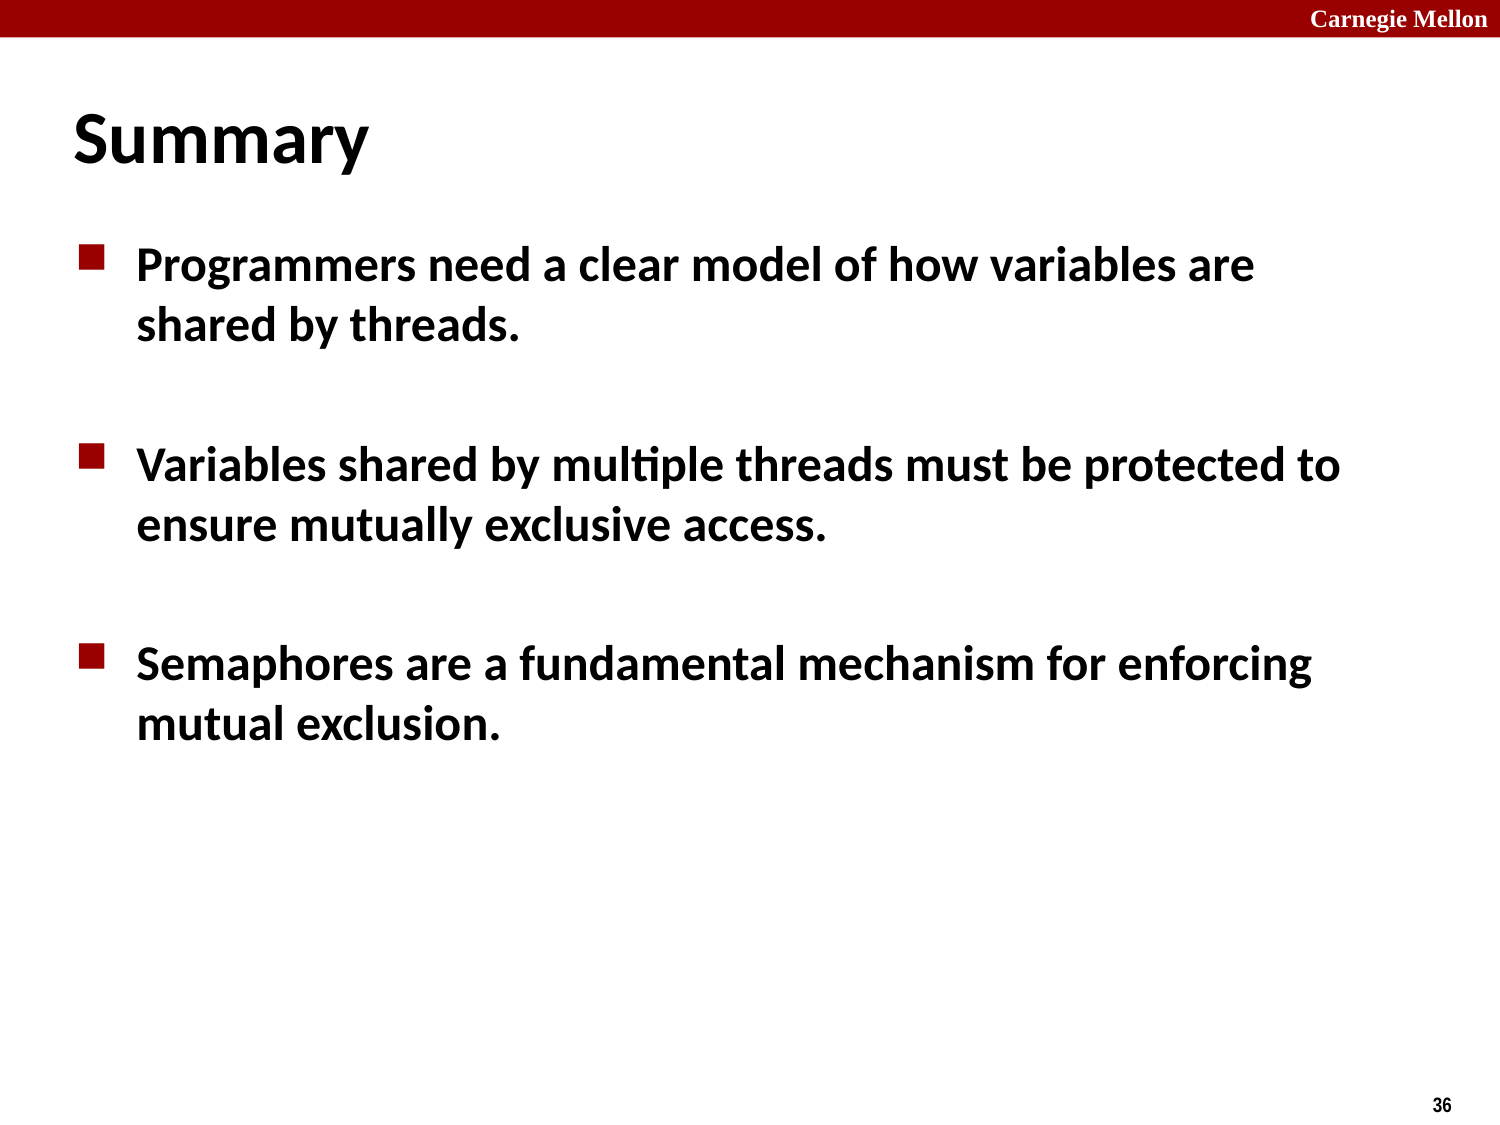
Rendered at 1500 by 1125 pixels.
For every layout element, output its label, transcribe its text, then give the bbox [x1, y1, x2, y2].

list Programmers need a clear model of how variables are shared by threads. Variables shared by multiple threads must be protected to ensure mutually exclusive access. Semaphores are a fundamental mechanism for enforcing mutual exclusion. [64, 223, 1361, 1040]
title Summary [58, 71, 1305, 197]
